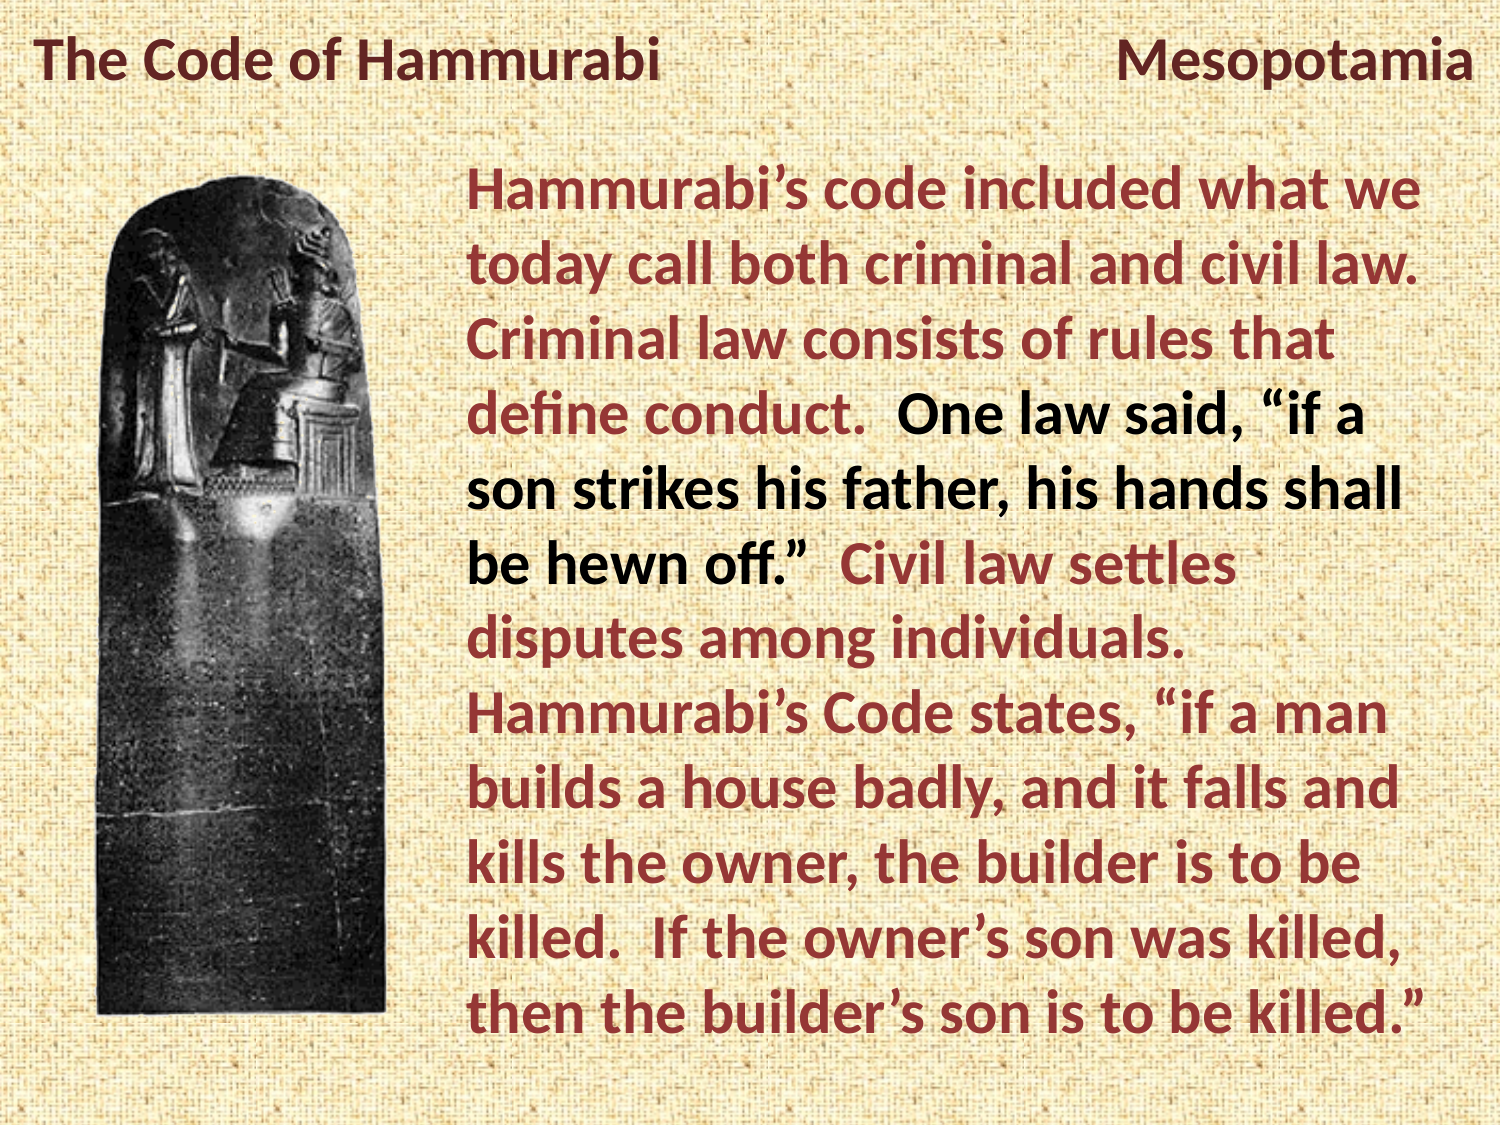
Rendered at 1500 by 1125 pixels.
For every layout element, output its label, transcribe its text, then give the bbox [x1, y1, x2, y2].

picture [82, 167, 402, 1031]
text_box Hammurabi’s code included what we today call both criminal and civil law. Criminal law consists of rules that define conduct. One law said, “if a son strikes his father, his hands shall be hewn off.” Civil law settles disputes among individuals. Hammurabi’s Code states, “if a man builds a house badly, and it falls and kills the owner, the builder is to be killed. If the owner’s son was killed, then the builder’s son is to be killed.” [451, 139, 1454, 1054]
text_box The Code of Hammurabi Mesopotamia [18, 10, 1500, 100]
